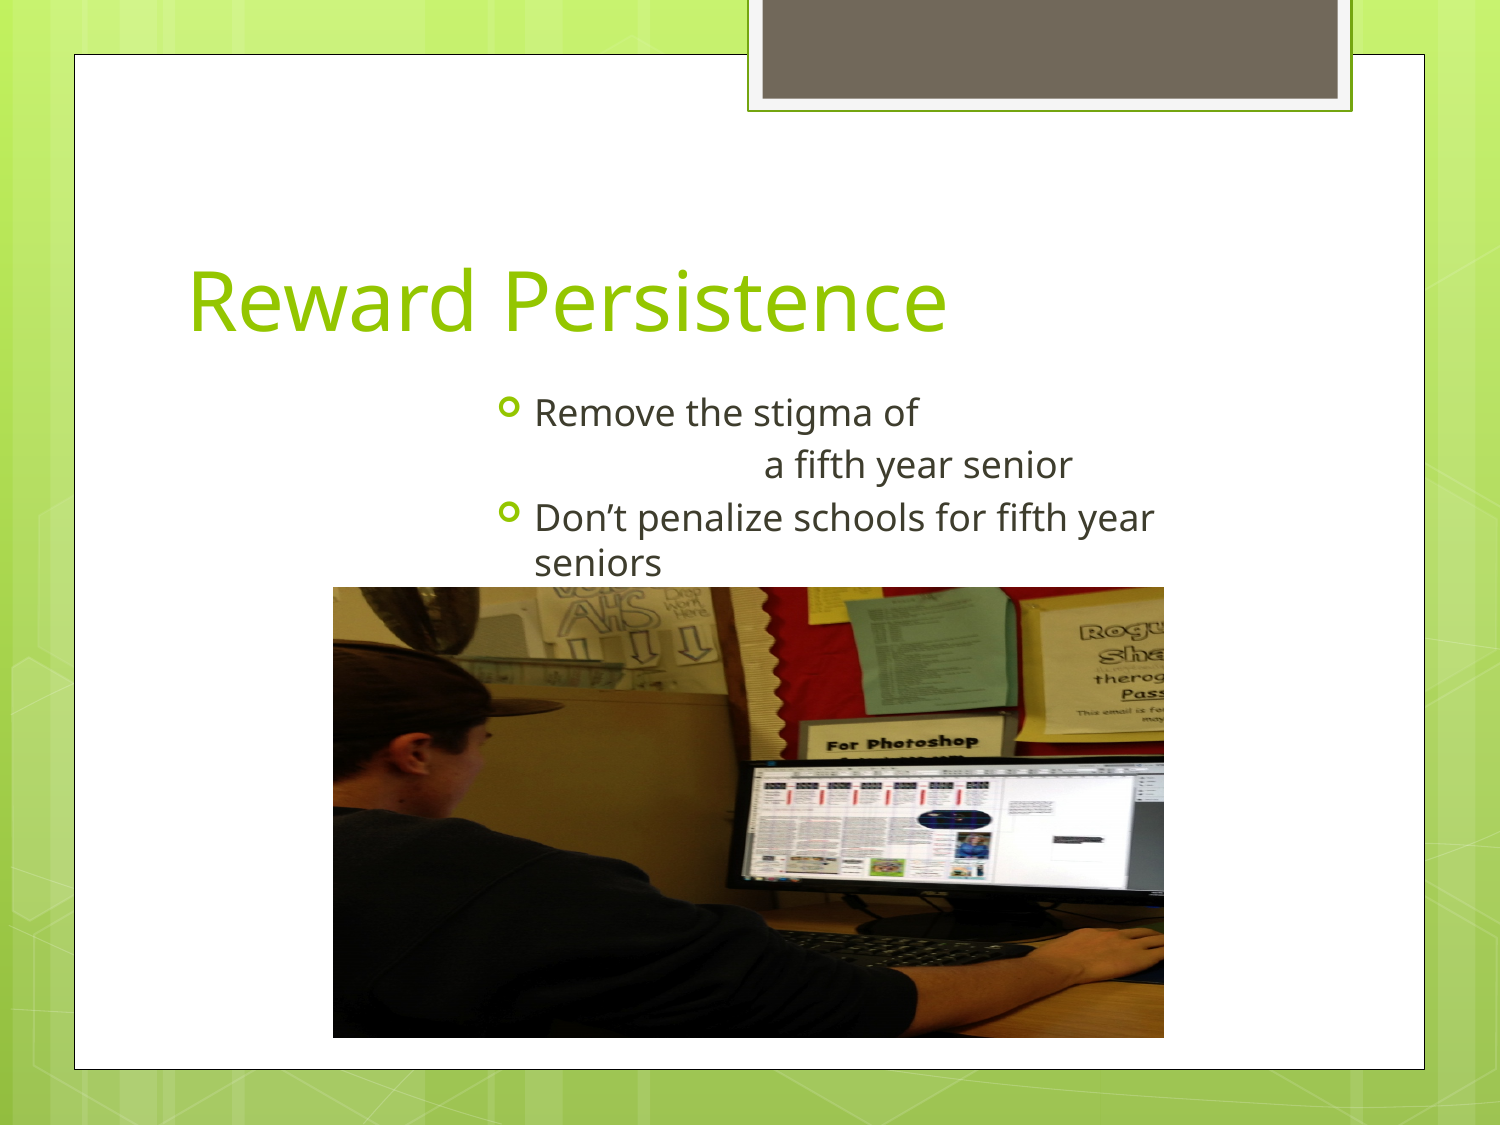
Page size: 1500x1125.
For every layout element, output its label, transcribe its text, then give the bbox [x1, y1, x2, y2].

list Remove the stigma of a fifth year senior Don’t penalize schools for fifth year seniors [171, 381, 1283, 957]
title Reward Persistence [171, 168, 1324, 357]
picture [287, 587, 1210, 1038]
